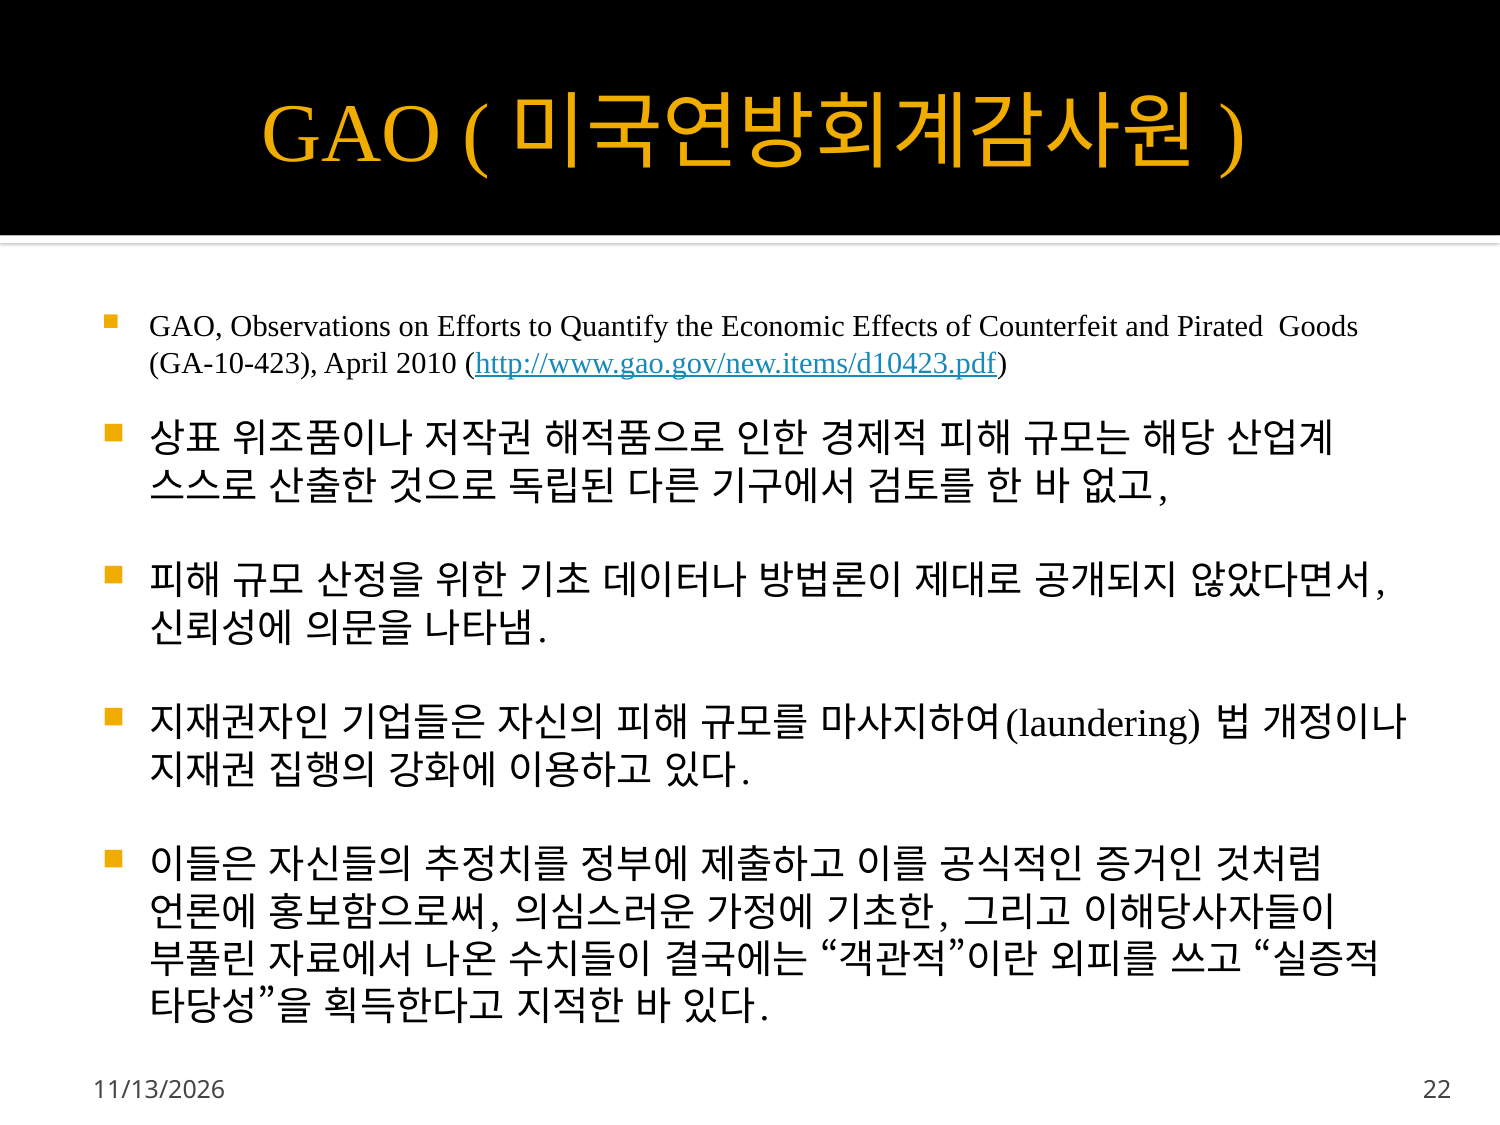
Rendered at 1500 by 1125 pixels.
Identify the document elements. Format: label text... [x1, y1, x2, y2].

title GAO (미국연방회계감사원) [75, 25, 1425, 231]
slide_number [75, 1062, 425, 1108]
slide_number 22 [1345, 1062, 1467, 1108]
list GAO, Observations on Efforts to Quantify the Economic Effects of Counterfeit and Pirated Goods (GA-10-423), April 2010 (http://www.gao.gov/new.items/d10423.pdf) 상표 위조품이나 저작권 해적품으로 인한 경제적 피해 규모는 해당 산업계 스스로 산출한 것으로 독립된 다른 기구에서 검토를 한 바 없고, 피해 규모 산정을 위한 기초 데이터나 방법론이 제대로 공개되지 않았다면서, 신뢰성에 의문을 나타냄. 지재권자인 기업들은 자신의 피해 규모를 마사지하여(laundering) 법 개정이나 지재권 집행의 강화에 이용하고 있다. 이들은 자신들의 추정치를 정부에 제출하고 이를 공식적인 증거인 것처럼 언론에 홍보함으로써, 의심스러운 가정에 기초한, 그리고 이해당사자들이 부풀린 자료에서 나온 수치들이 결국에는 “객관적”이란 외피를 쓰고 “실증적 타당성”을 획득한다고 지적한 바 있다. [75, 291, 1425, 1050]
